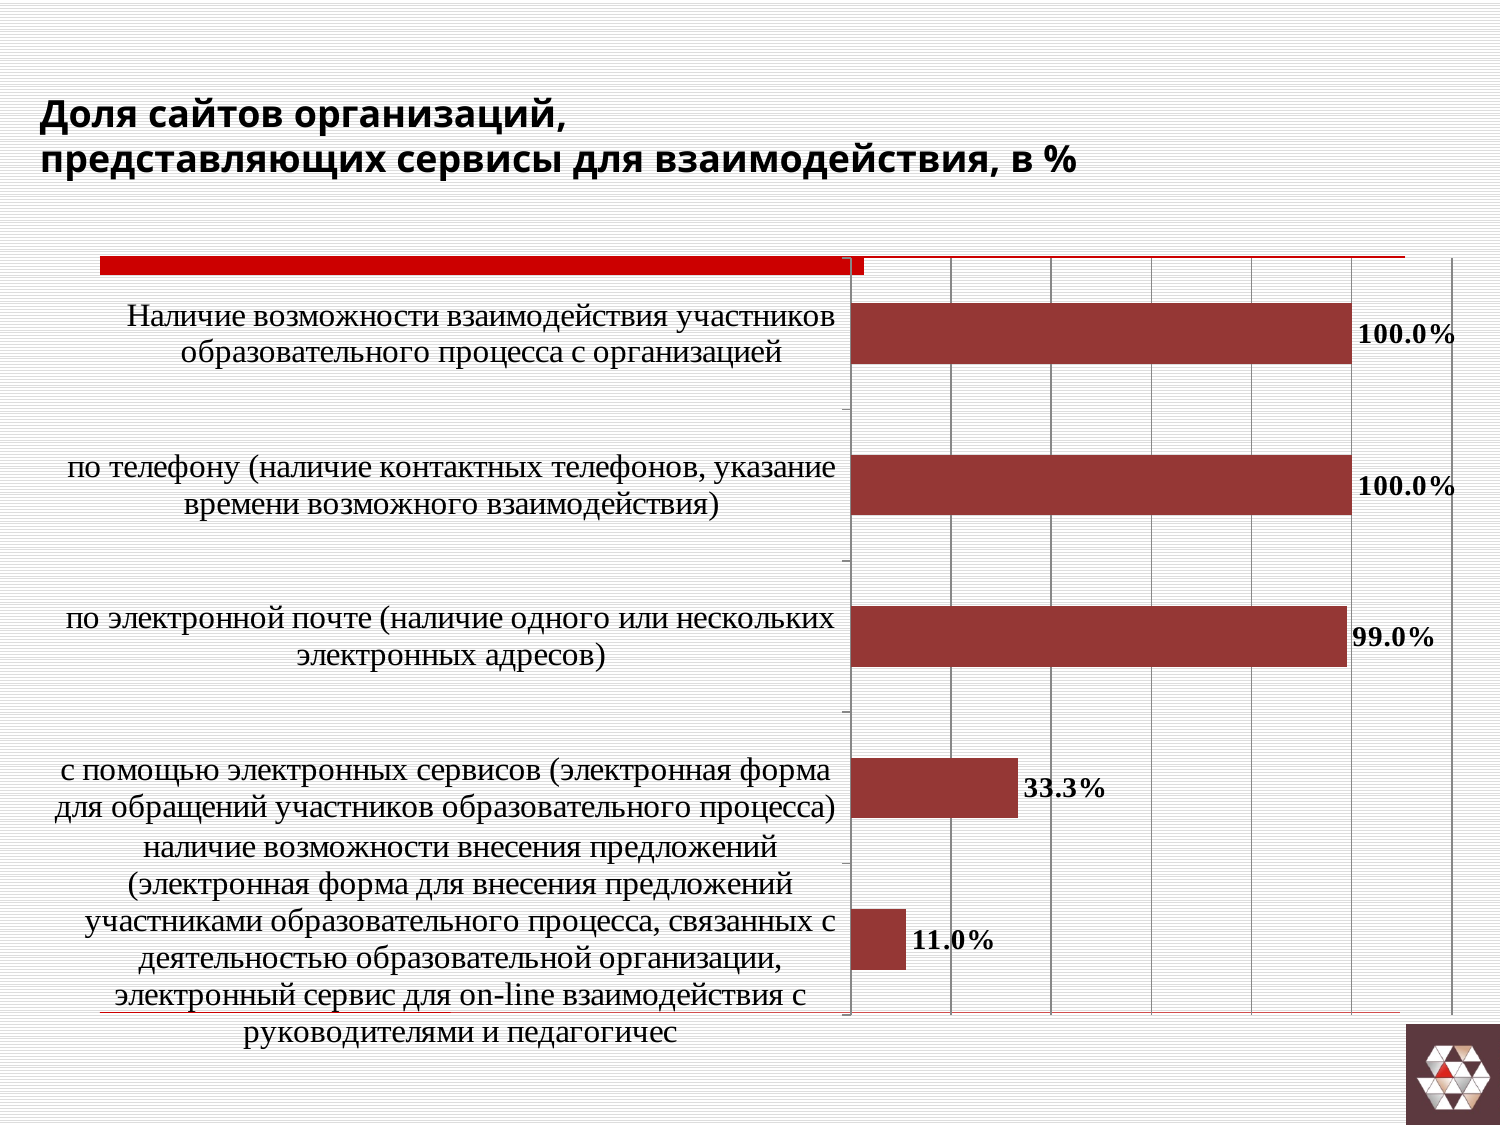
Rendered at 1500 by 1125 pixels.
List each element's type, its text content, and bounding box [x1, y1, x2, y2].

picture [1406, 1024, 1500, 1125]
title Доля сайтов организаций, представляющих сервисы для взаимодействия, в % [24, 49, 1476, 188]
chart [37, 237, 1476, 1051]
